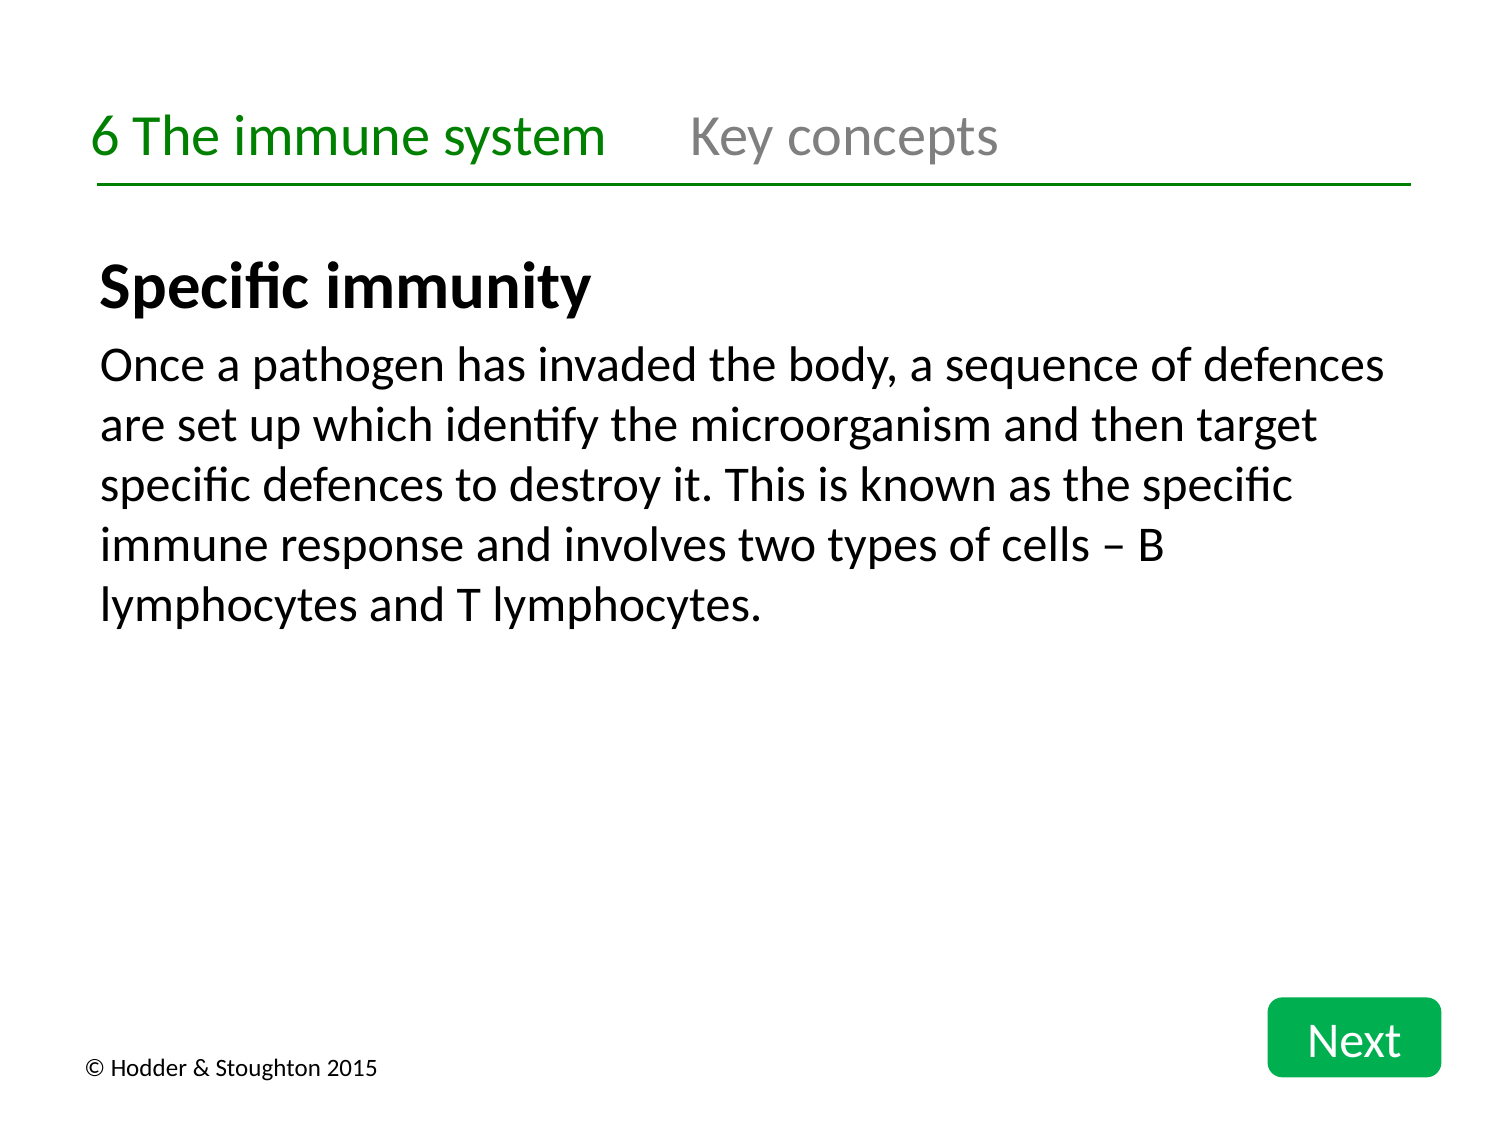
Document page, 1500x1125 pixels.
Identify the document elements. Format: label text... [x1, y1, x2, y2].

list Specific immunity Once a pathogen has invaded the body, a sequence of defences are set up which identify the microorganism and then target specific defences to destroy it. This is known as the specific immune response and involves two types of cells – B lymphocytes and T lymphocytes. [85, 234, 1436, 865]
text_box Next [1267, 997, 1442, 1078]
text_box © Hodder & Stoughton 2015 [84, 1051, 379, 1082]
text_box 6 The immune system Key concepts [74, 97, 1425, 220]
